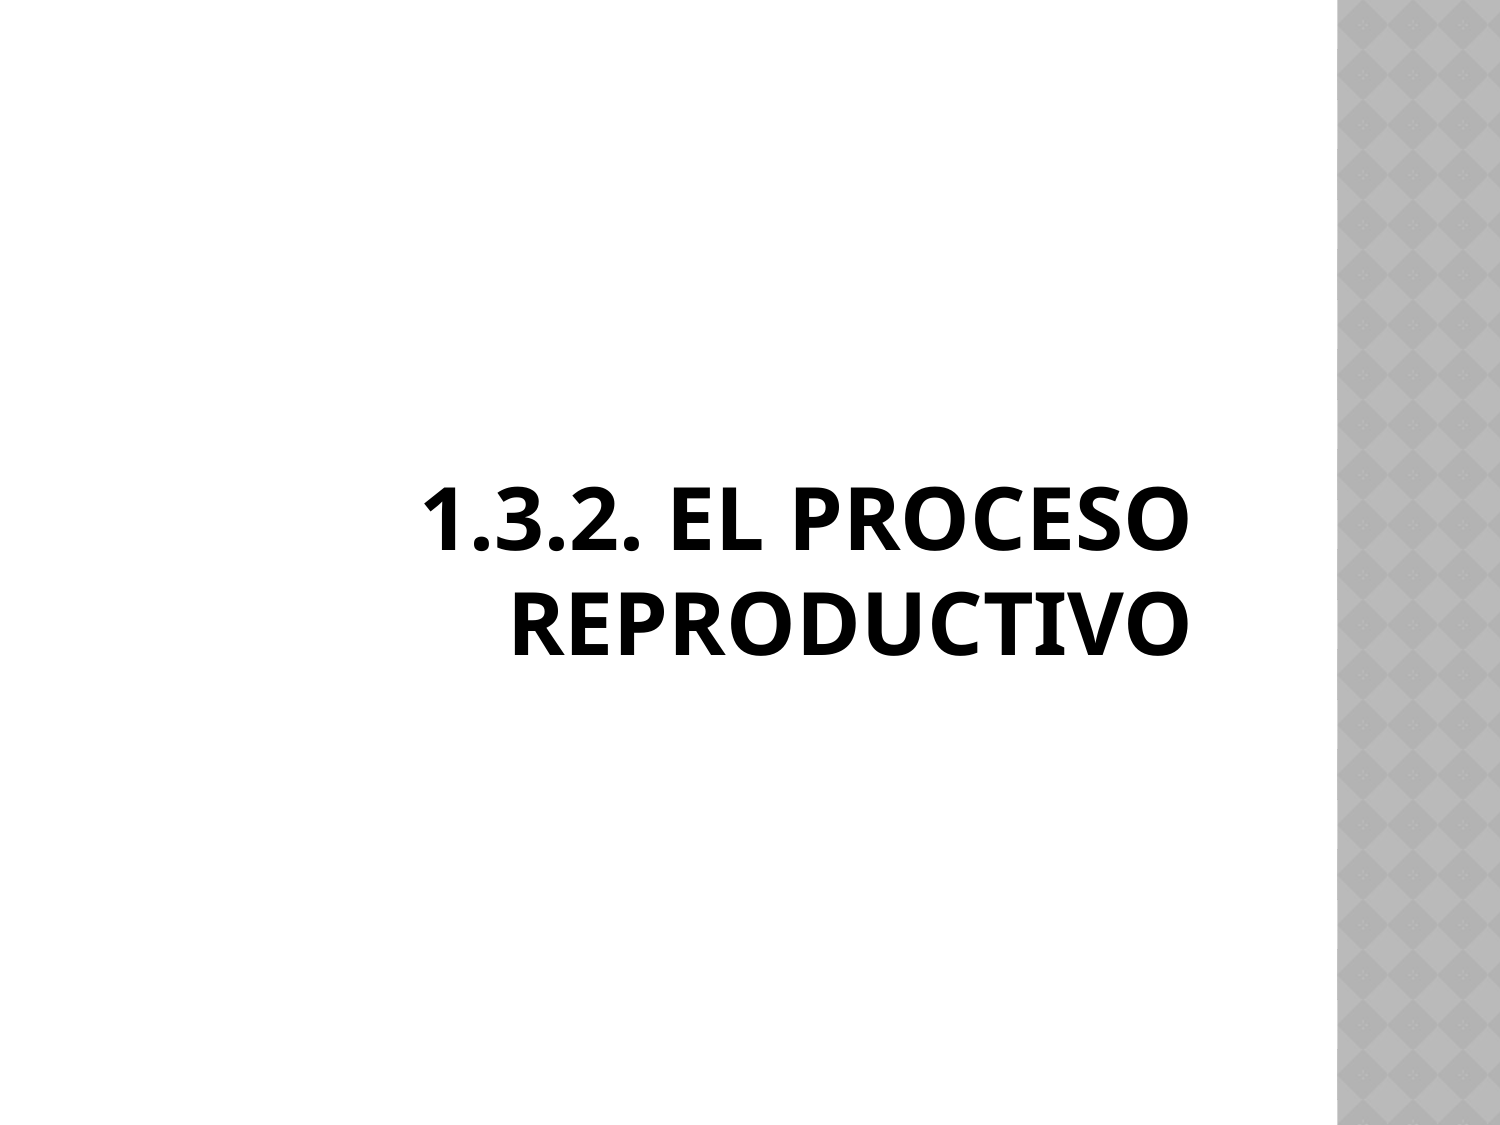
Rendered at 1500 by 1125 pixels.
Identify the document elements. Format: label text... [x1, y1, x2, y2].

title 1.3.2. El proceso reproductivo [174, 462, 1202, 687]
